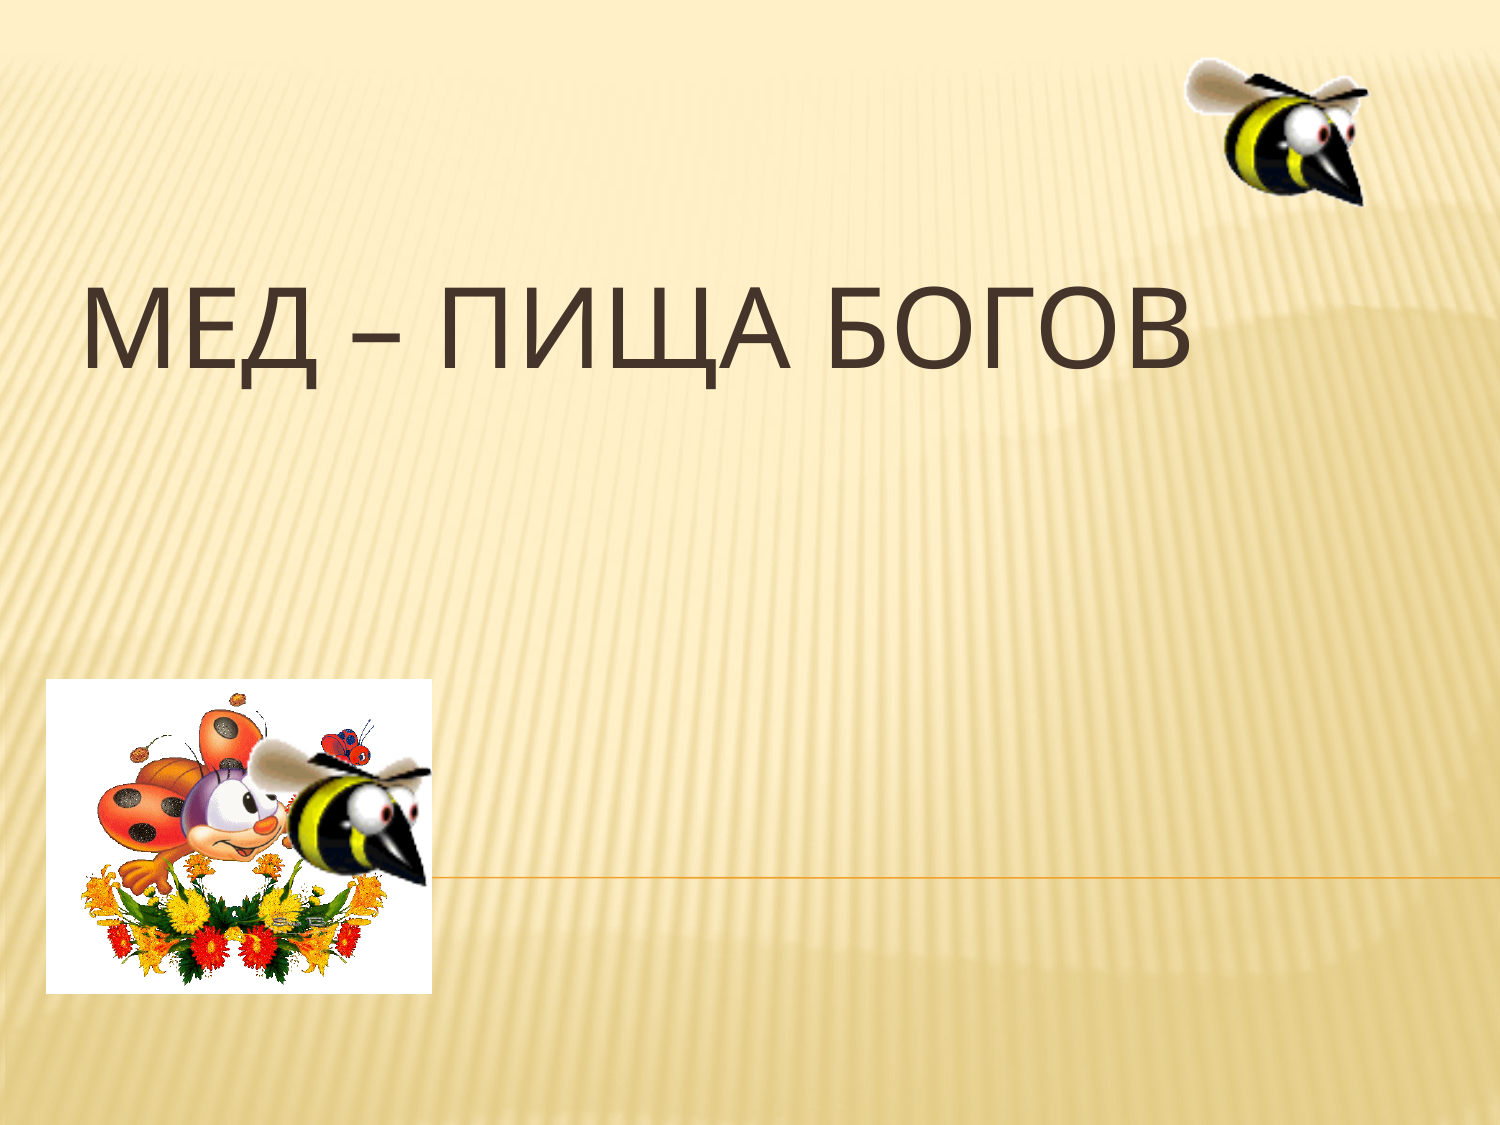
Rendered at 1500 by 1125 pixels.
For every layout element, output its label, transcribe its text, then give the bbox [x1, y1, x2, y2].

picture [1171, 34, 1380, 219]
picture [46, 679, 443, 995]
subtitle МЕД – ПИЩА БОГОВ [62, 199, 1450, 399]
